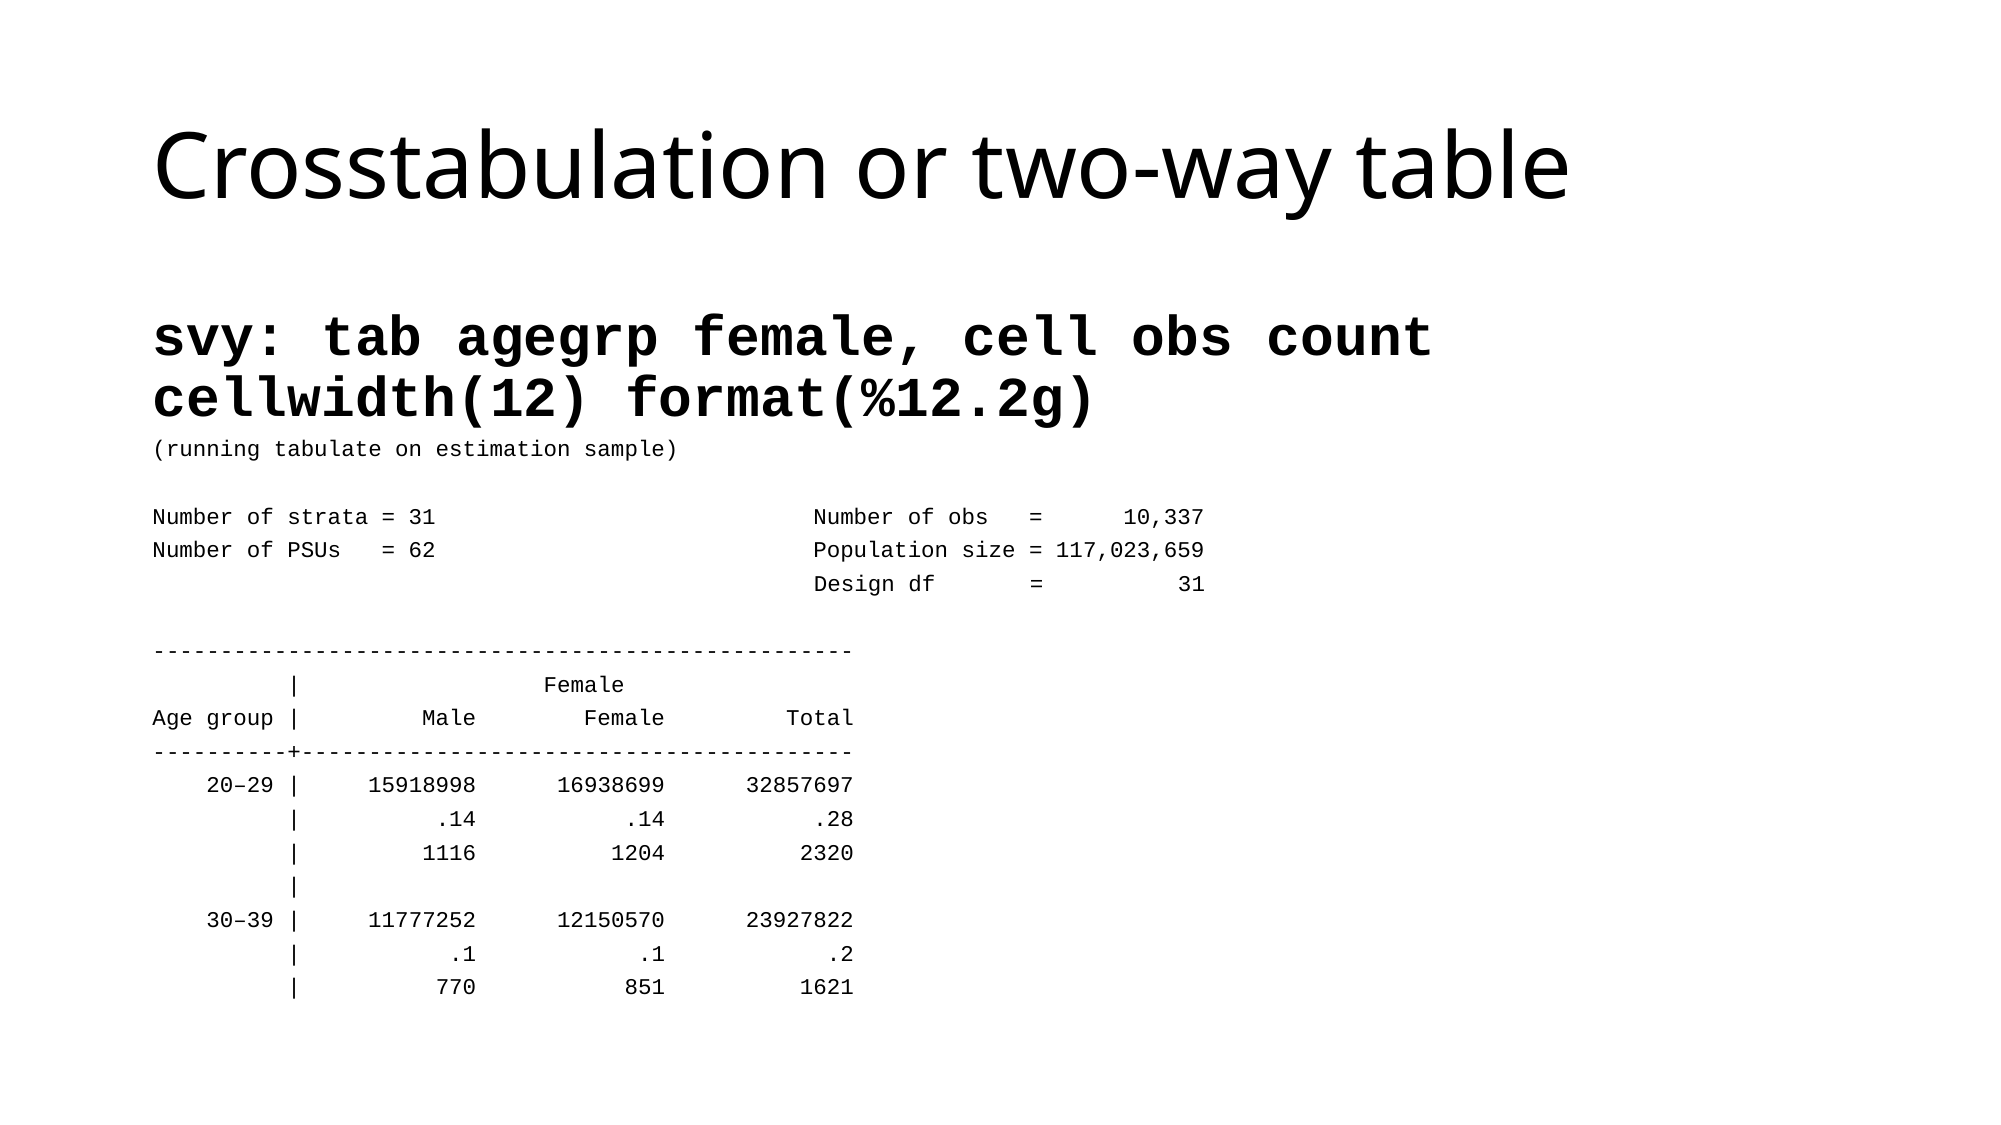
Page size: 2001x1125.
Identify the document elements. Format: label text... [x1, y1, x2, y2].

list svy: tab agegrp female, cell obs count cellwidth(12) format(%12.2g) (running tabulate on estimation sample) Number of strata = 31 Number of obs = 10,337 Number of PSUs = 62 Population size = 117,023,659 Design df = 31 ---------------------------------------------------- | Female Age group | Male Female Total ----------+----------------------------------------- 20–29 | 15918998 16938699 32857697 | .14 .14 .28 | 1116 1204 2320 | 30–39 | 11777252 12150570 23927822 | .1 .1 .2 | 770 851 1621 [137, 299, 1863, 1014]
title Crosstabulation or two-way table [137, 59, 1863, 278]
